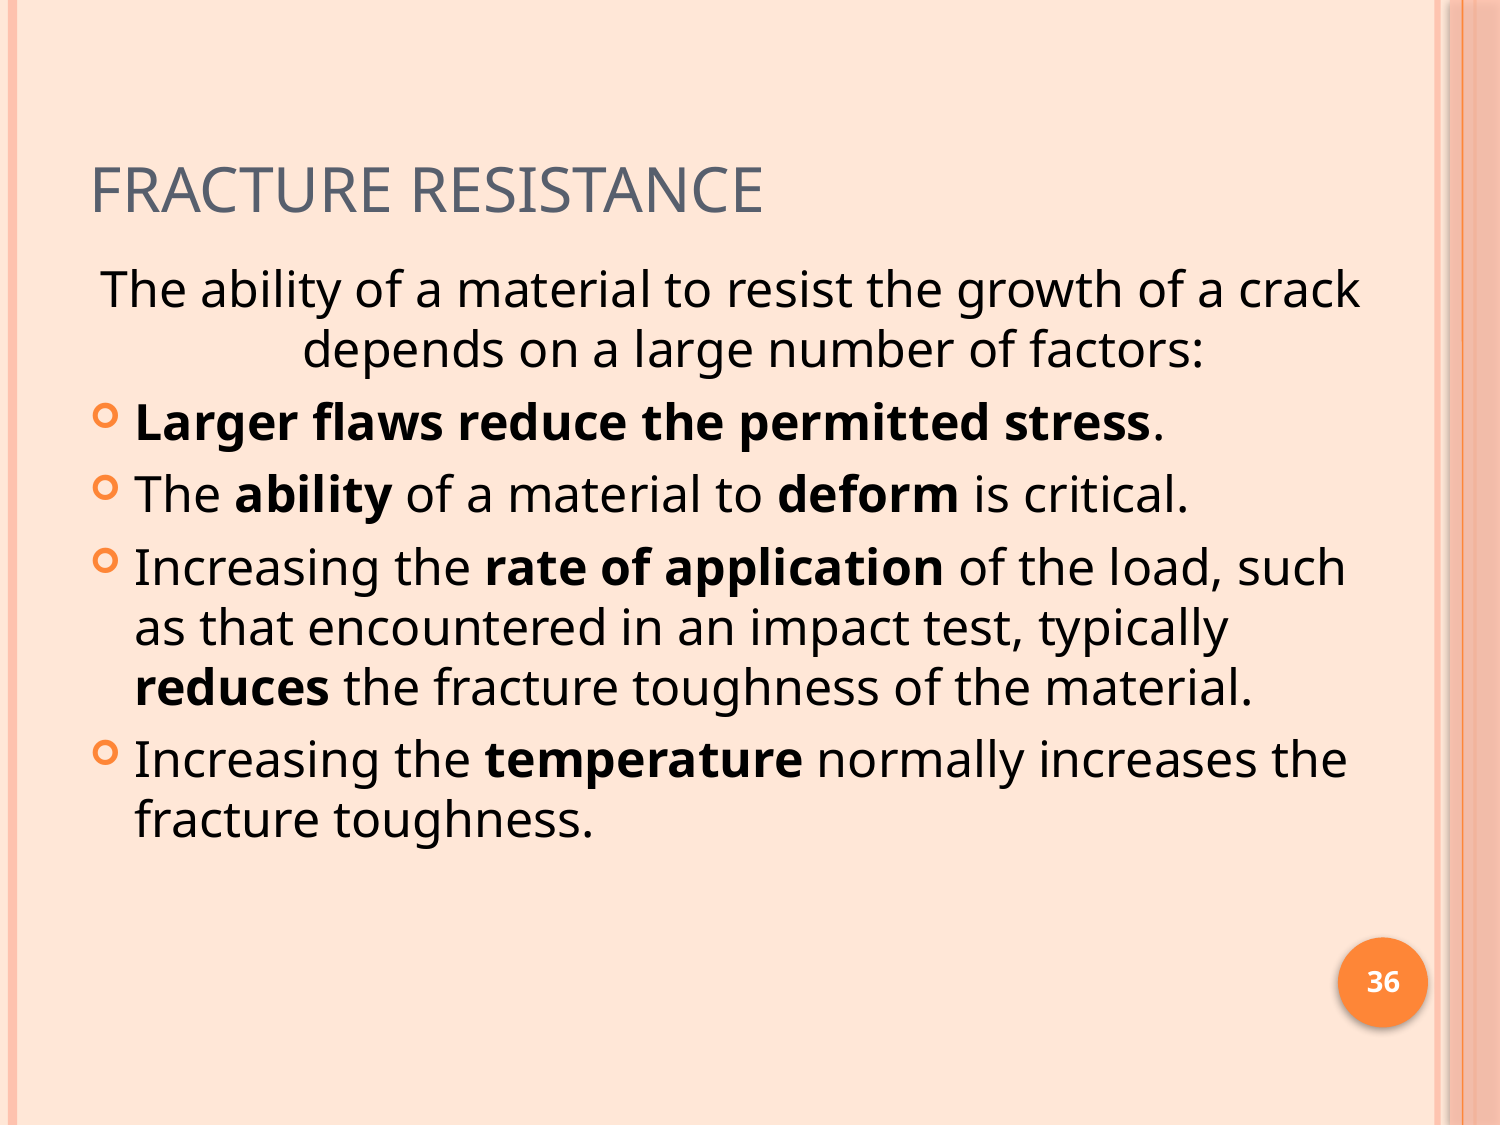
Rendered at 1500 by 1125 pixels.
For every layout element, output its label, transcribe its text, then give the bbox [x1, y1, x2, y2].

title Fracture resistance [75, 45, 1300, 233]
slide_number 36 [1333, 940, 1434, 1027]
list The ability of a material to resist the growth of a crack depends on a large number of factors: Larger flaws reduce the permitted stress. The ability of a material to deform is critical. Increasing the rate of application of the load, such as that encountered in an impact test, typically reduces the fracture toughness of the material. Increasing the temperature normally increases the fracture toughness. [75, 249, 1388, 1062]
